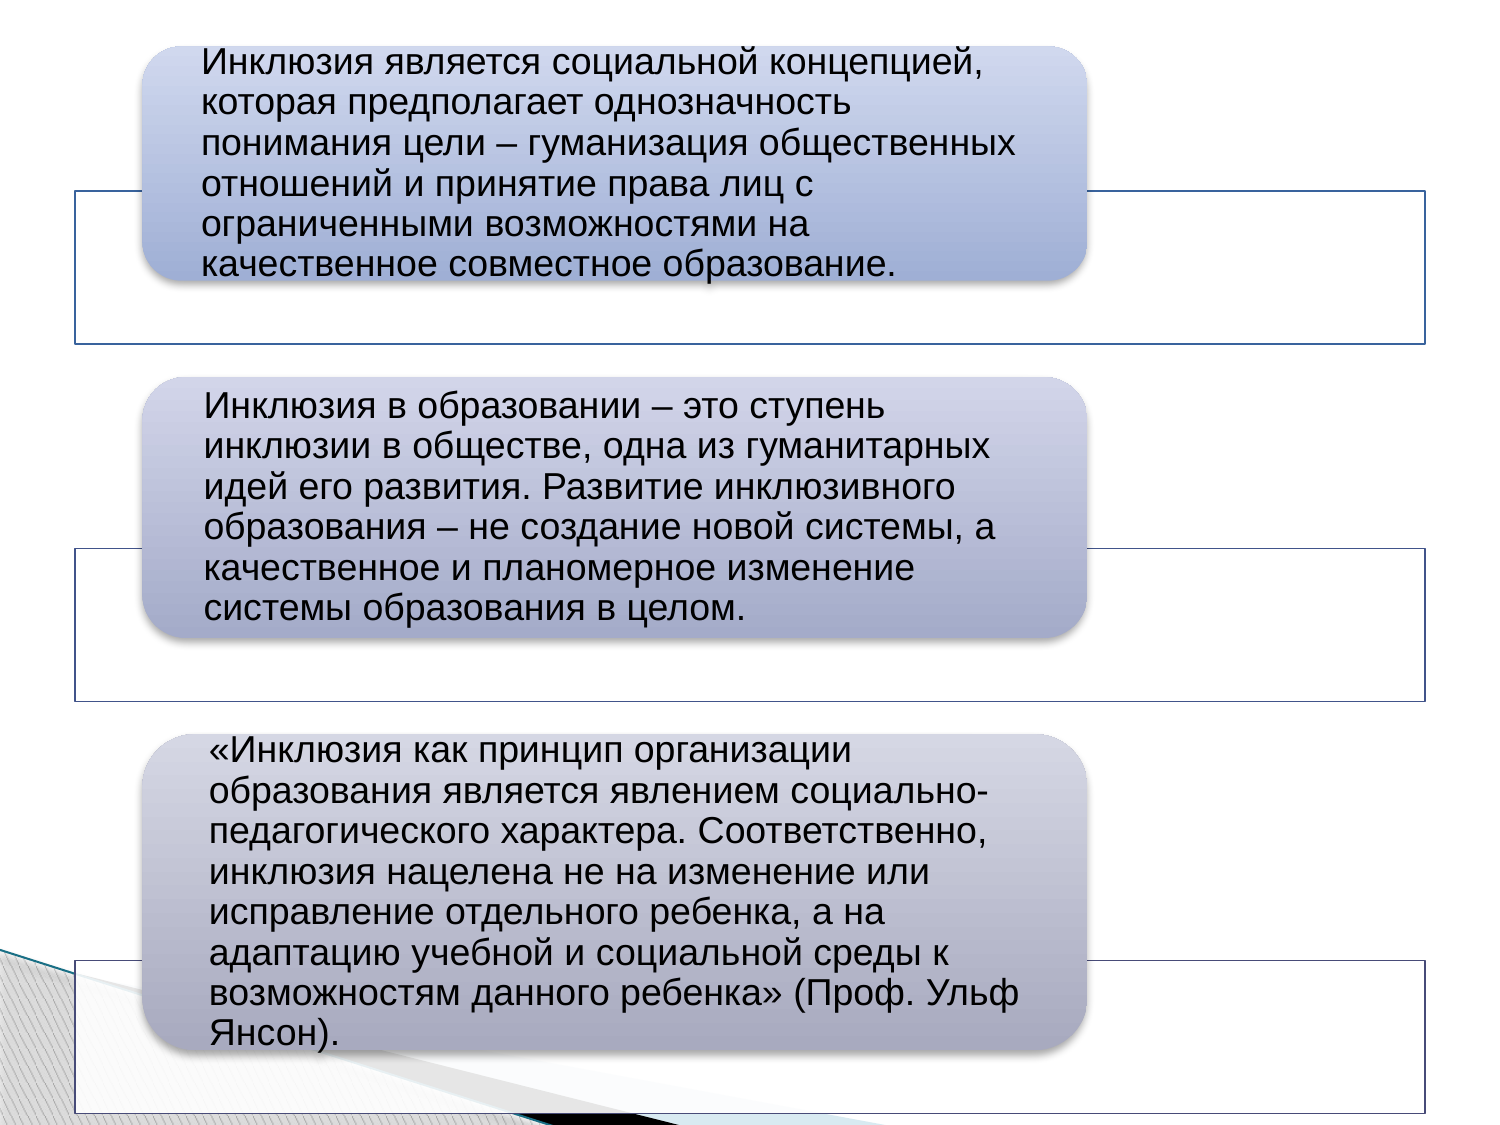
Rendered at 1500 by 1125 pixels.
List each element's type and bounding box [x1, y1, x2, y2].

list [74, 34, 1426, 1125]
